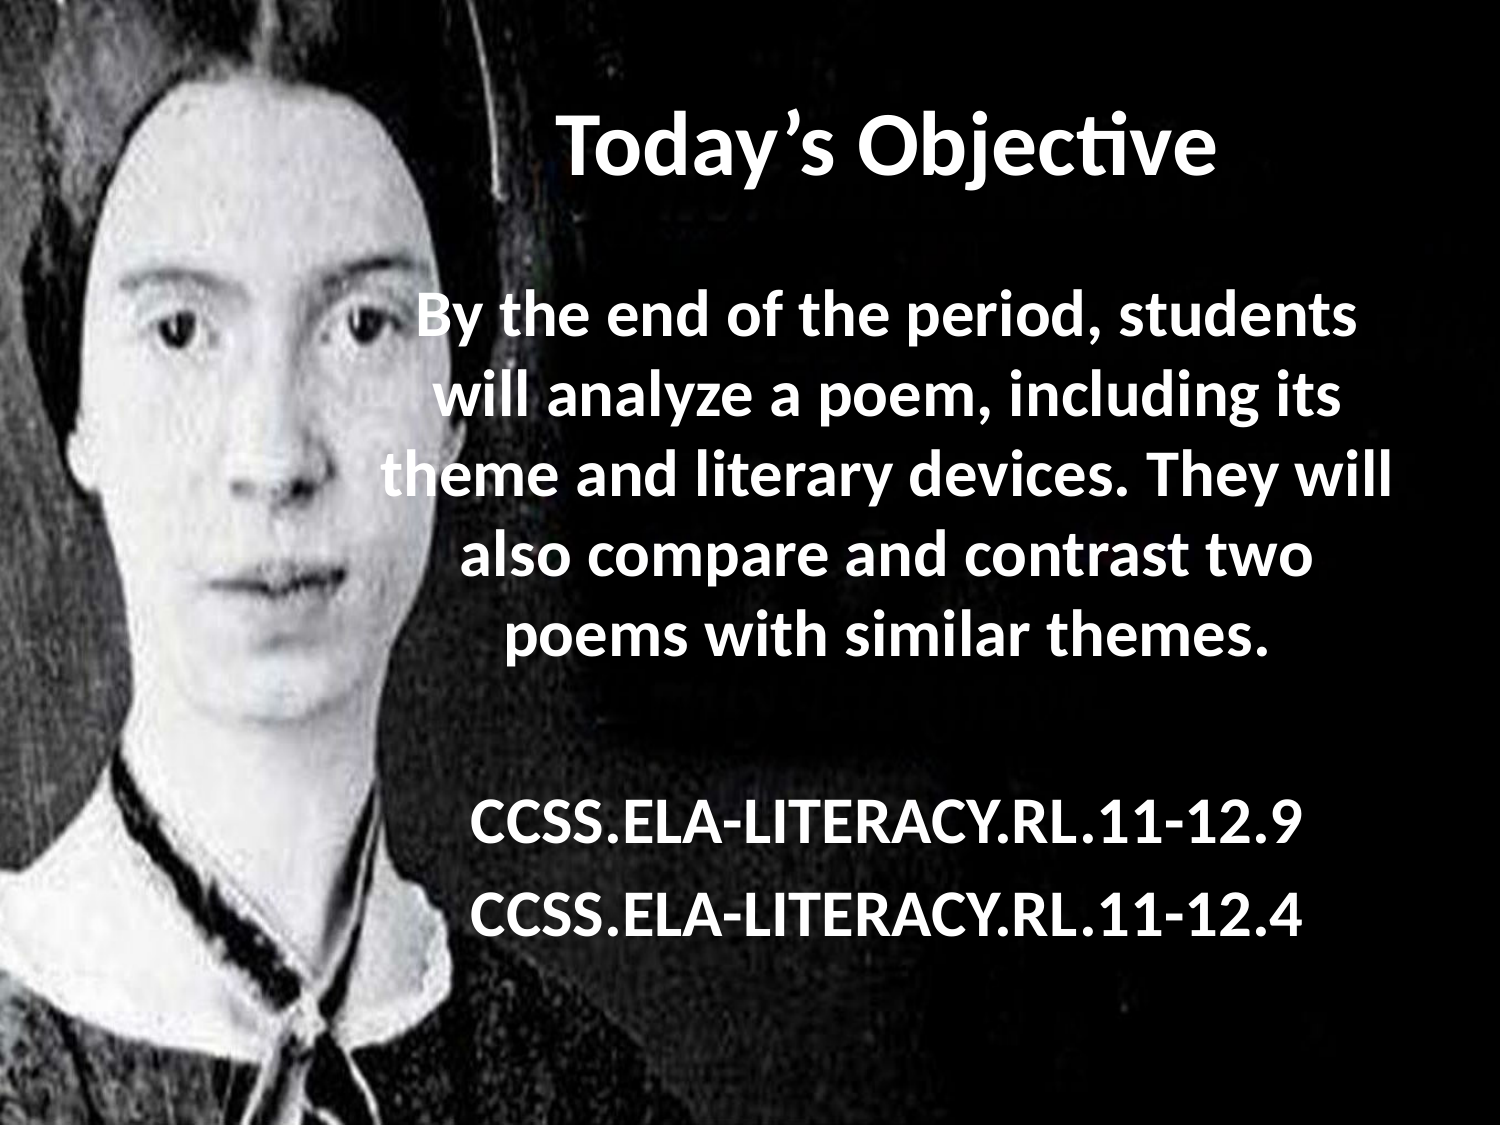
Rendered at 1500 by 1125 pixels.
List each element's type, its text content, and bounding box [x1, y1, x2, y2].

picture [0, 0, 1500, 1125]
title Today’s Objective [350, 45, 1425, 233]
list By the end of the period, students will analyze a poem, including its theme and literary devices. They will also compare and contrast two poems with similar themes. CCSS.ELA-LITERACY.RL.11-12.9 CCSS.ELA-LITERACY.RL.11-12.4 [350, 262, 1425, 1005]
